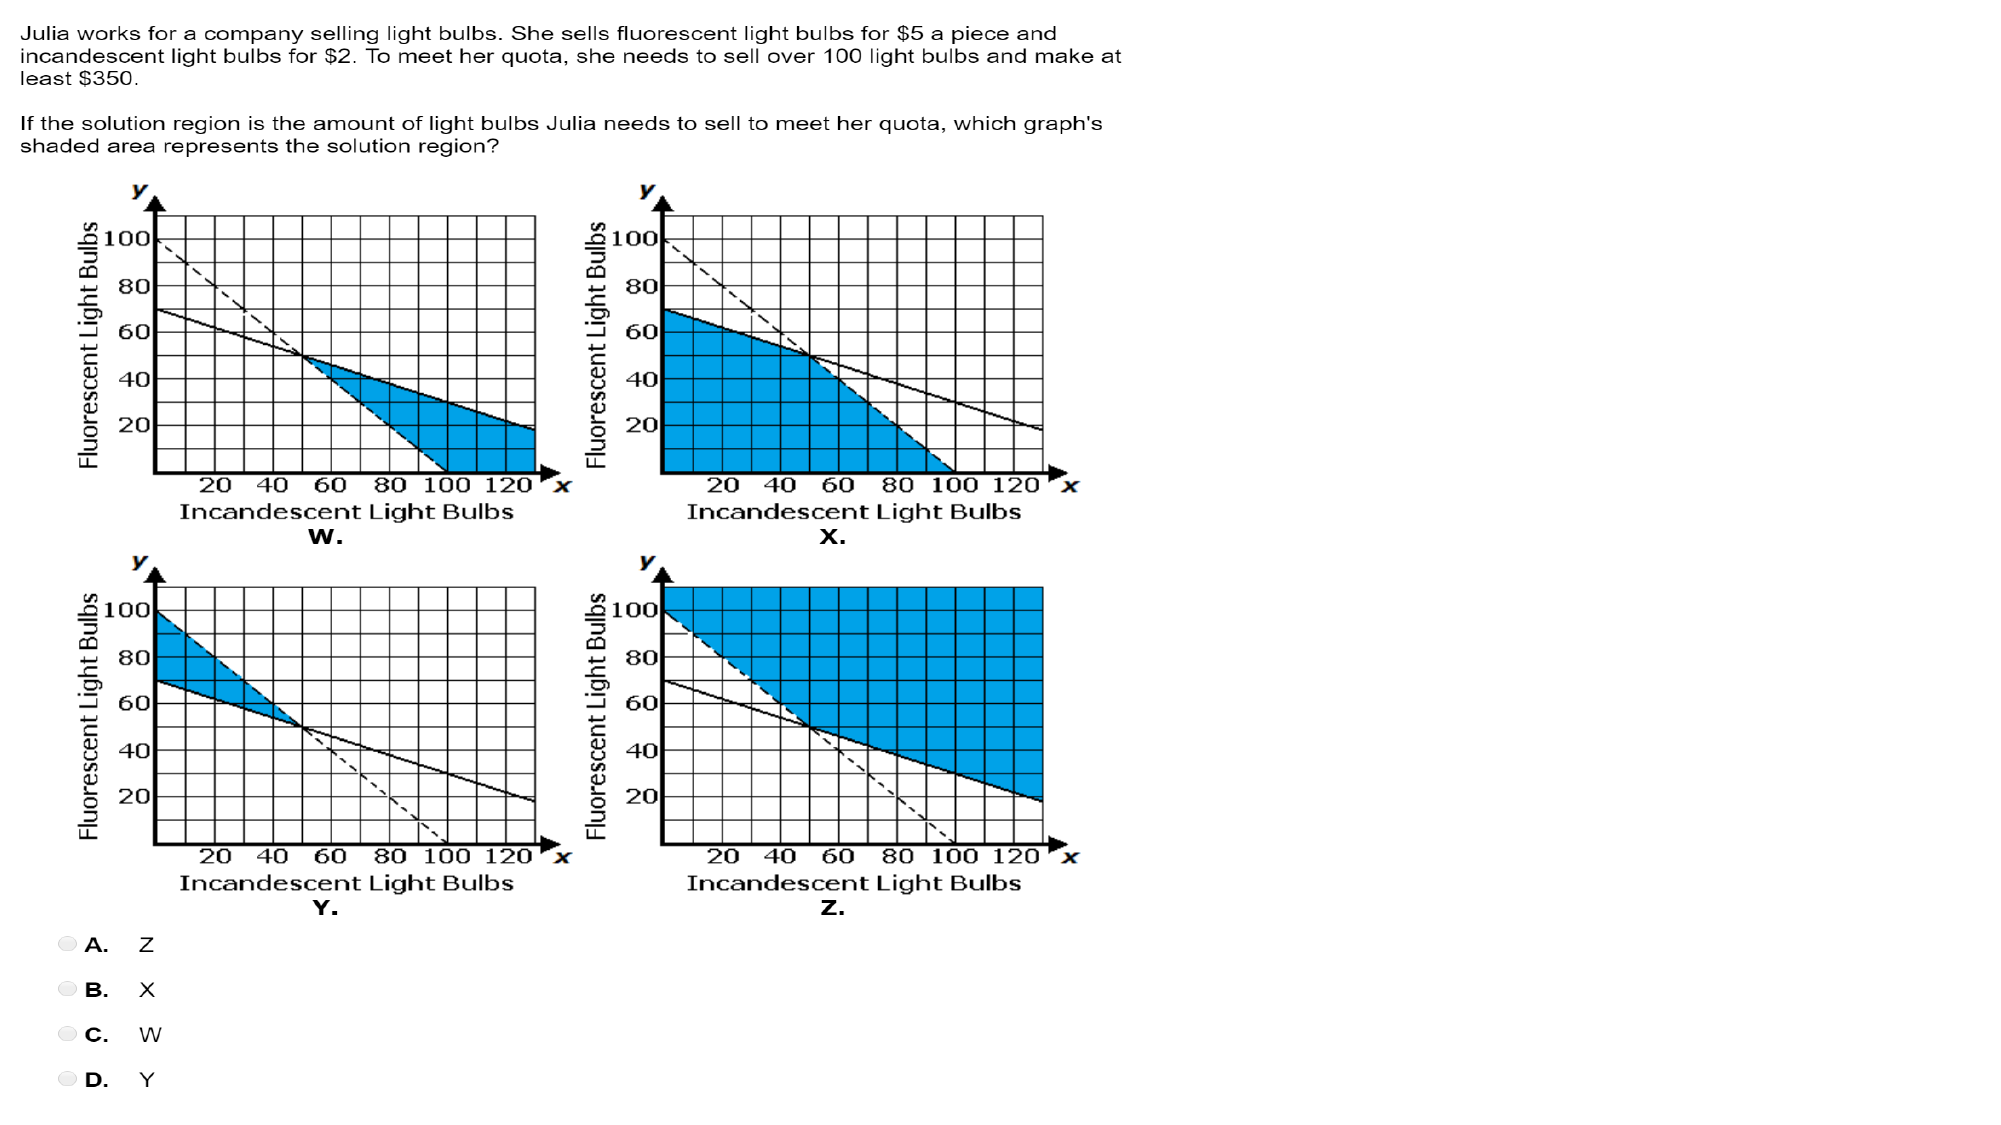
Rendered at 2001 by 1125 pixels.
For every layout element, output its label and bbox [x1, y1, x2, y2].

picture [16, 14, 1130, 1111]
